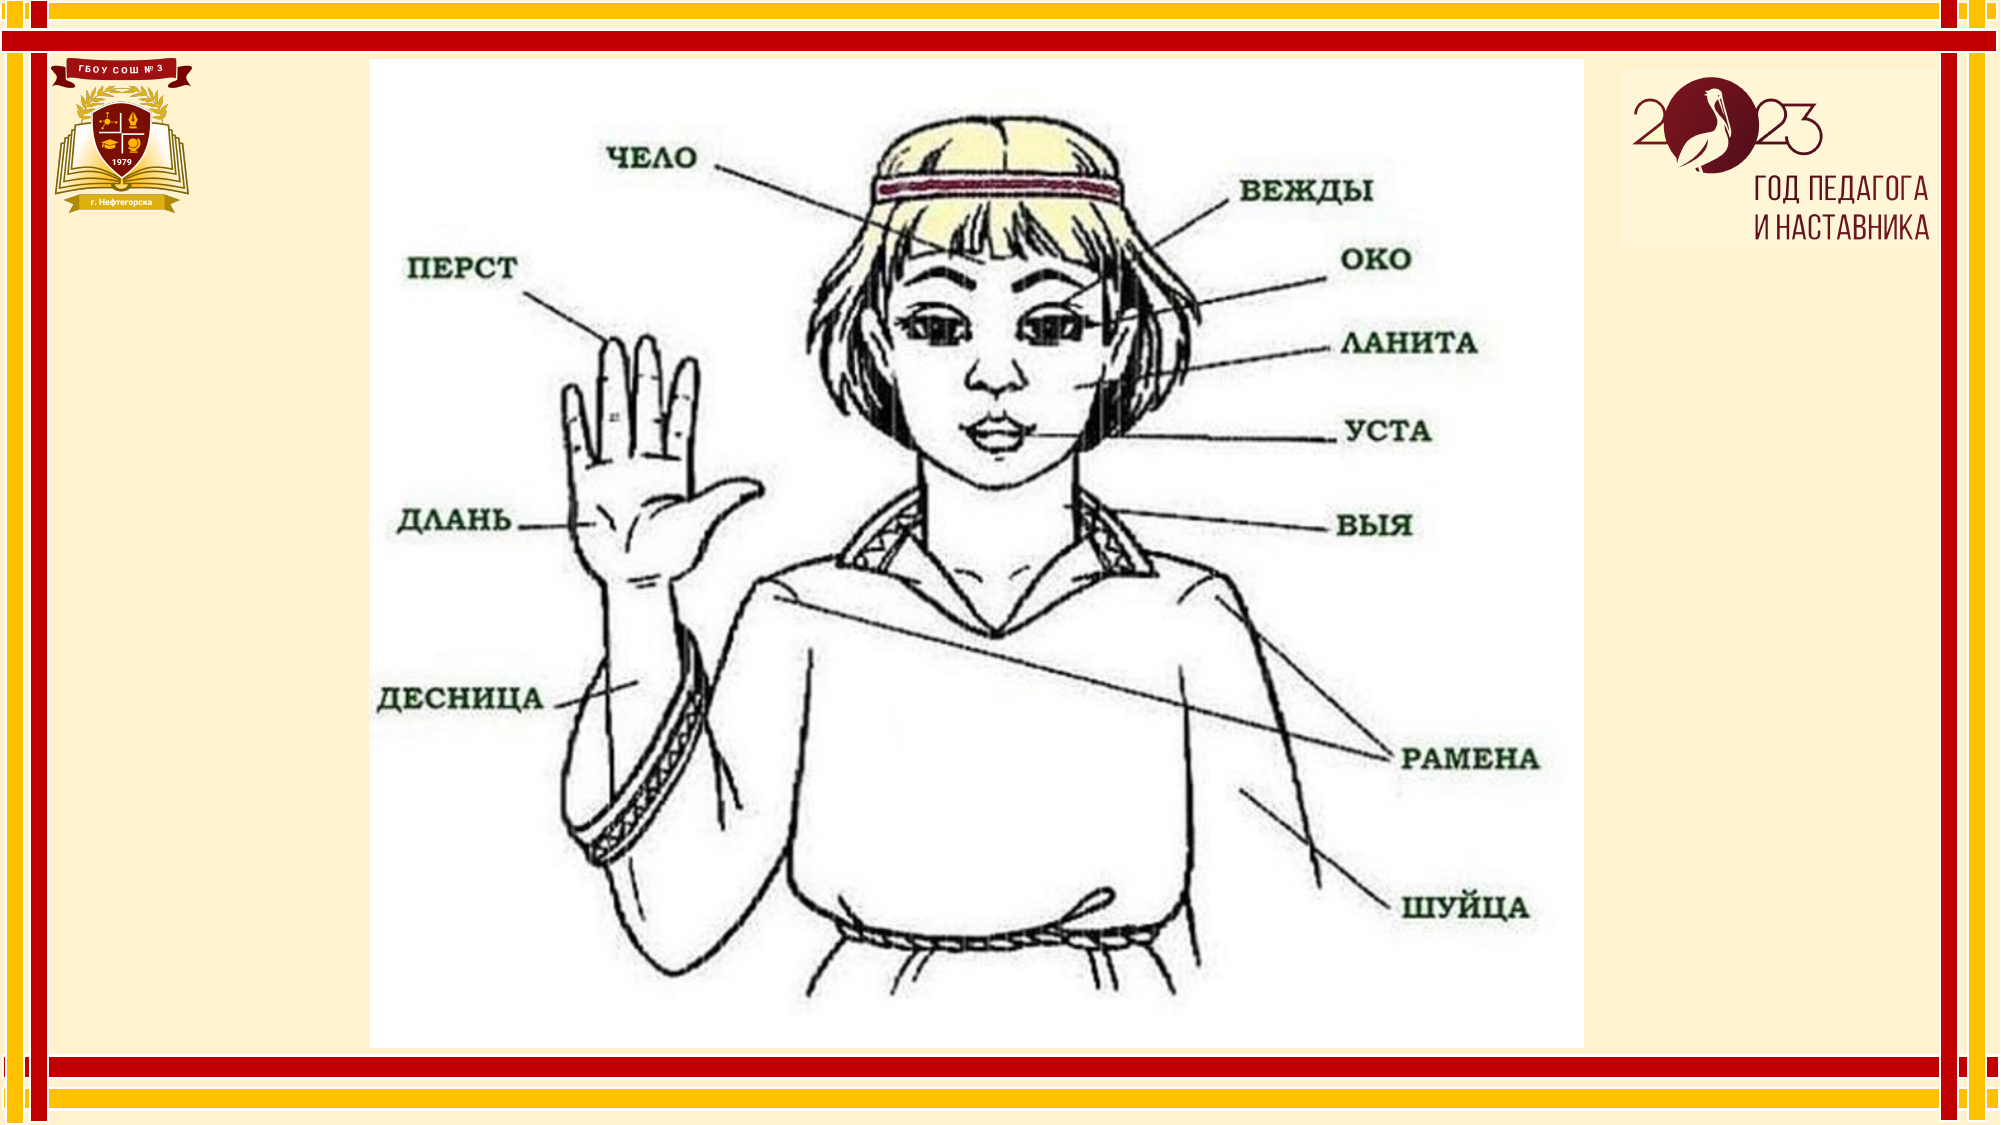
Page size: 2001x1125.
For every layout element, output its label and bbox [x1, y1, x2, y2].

picture [51, 58, 192, 213]
text_box [49, 1054, 1939, 1079]
text_box [1967, 0, 1987, 28]
text_box [5, 53, 25, 1125]
picture [369, 59, 1584, 1048]
text_box [49, 1087, 1939, 1111]
text_box [1967, 53, 1987, 1122]
text_box [1959, 1054, 1967, 1079]
text_box [1939, 53, 1959, 1122]
text_box [1987, 1, 1998, 21]
text_box [1987, 1054, 2000, 1079]
text_box [29, 0, 49, 28]
text_box [0, 28, 1998, 53]
text_box [1959, 1087, 1967, 1111]
text_box [0, 1, 5, 21]
picture [1619, 68, 1937, 247]
text_box [1987, 1087, 2000, 1111]
text_box [1959, 1, 1967, 21]
text_box [25, 1054, 29, 1079]
text_box [1939, 0, 1959, 28]
text_box [29, 53, 49, 1123]
text_box [49, 1, 1939, 21]
text_box [25, 1087, 29, 1111]
text_box [25, 1, 29, 21]
text_box [5, 0, 25, 28]
